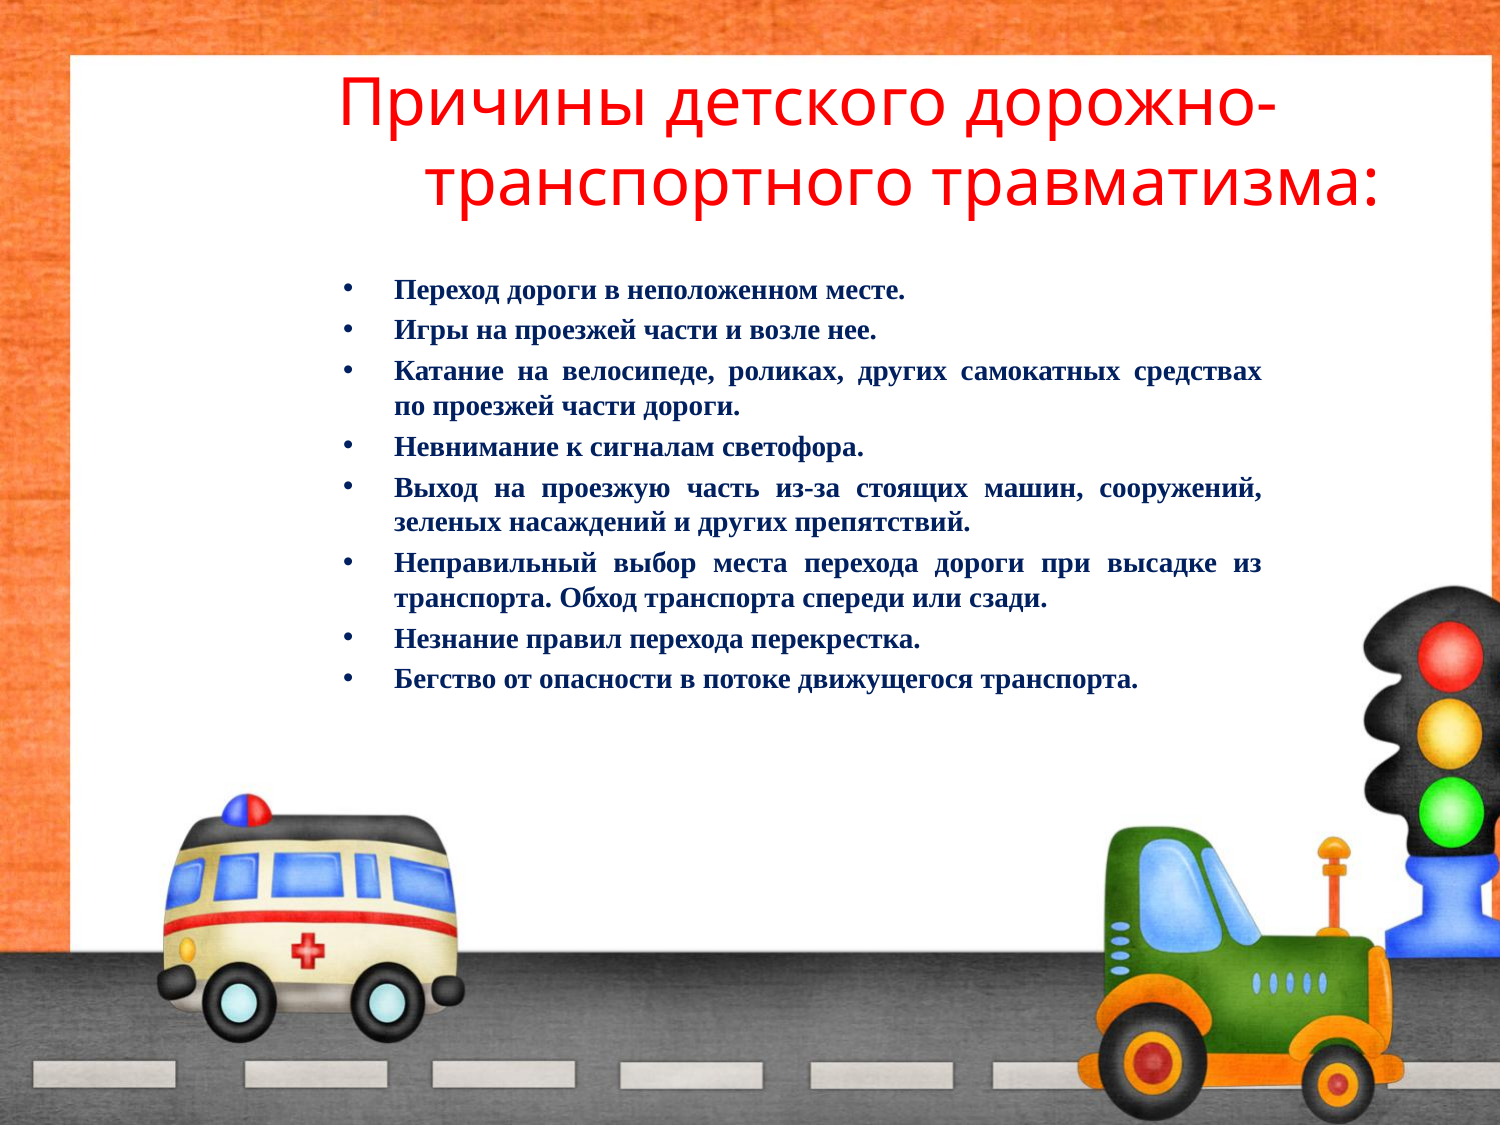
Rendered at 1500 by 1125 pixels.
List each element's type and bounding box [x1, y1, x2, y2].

list [0, 0, 1500, 1125]
